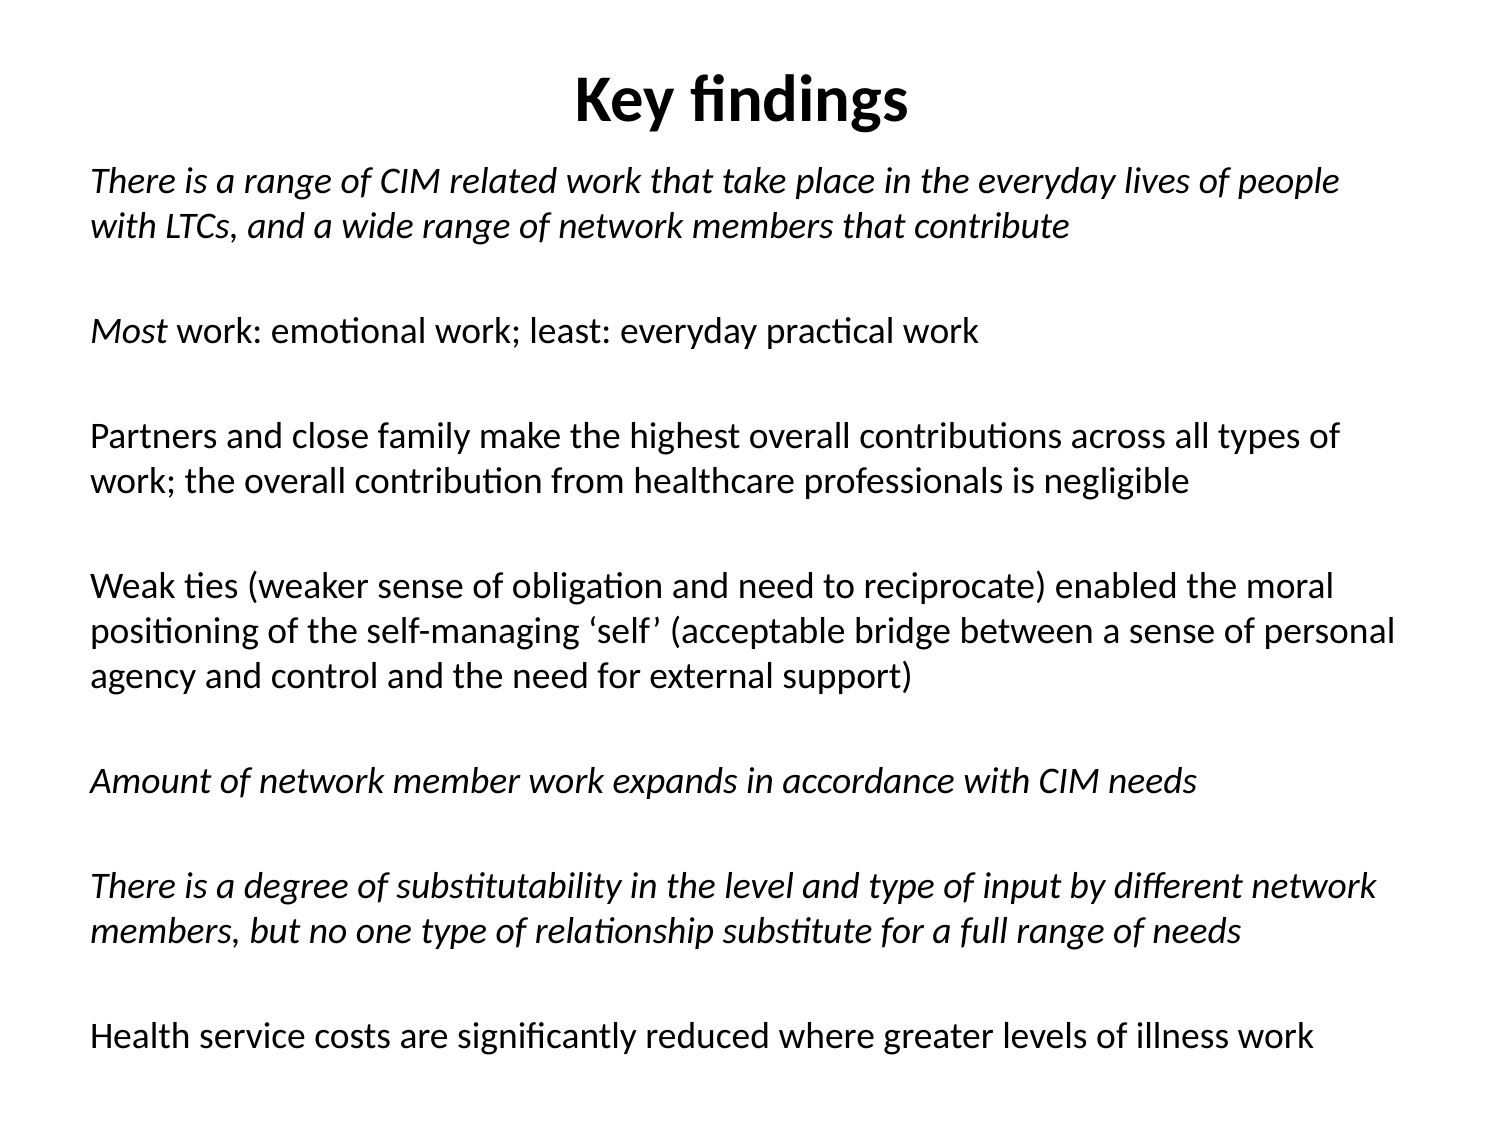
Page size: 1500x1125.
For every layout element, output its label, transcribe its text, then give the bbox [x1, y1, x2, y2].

list There is a range of CIM related work that take place in the everyday lives of people with LTCs, and a wide range of network members that contribute Most work: emotional work; least: everyday practical work Partners and close family make the highest overall contributions across all types of work; the overall contribution from healthcare professionals is negligible Weak ties (weaker sense of obligation and need to reciprocate) enabled the moral positioning of the self-managing ‘self’ (acceptable bridge between a sense of personal agency and control and the need for external support) Amount of network member work expands in accordance with CIM needs There is a degree of substitutability in the level and type of input by different network members, but no one type of relationship substitute for a full range of needs Health service costs are significantly reduced where greater levels of illness work [75, 149, 1425, 1106]
title Key findings [75, 19, 1425, 149]
